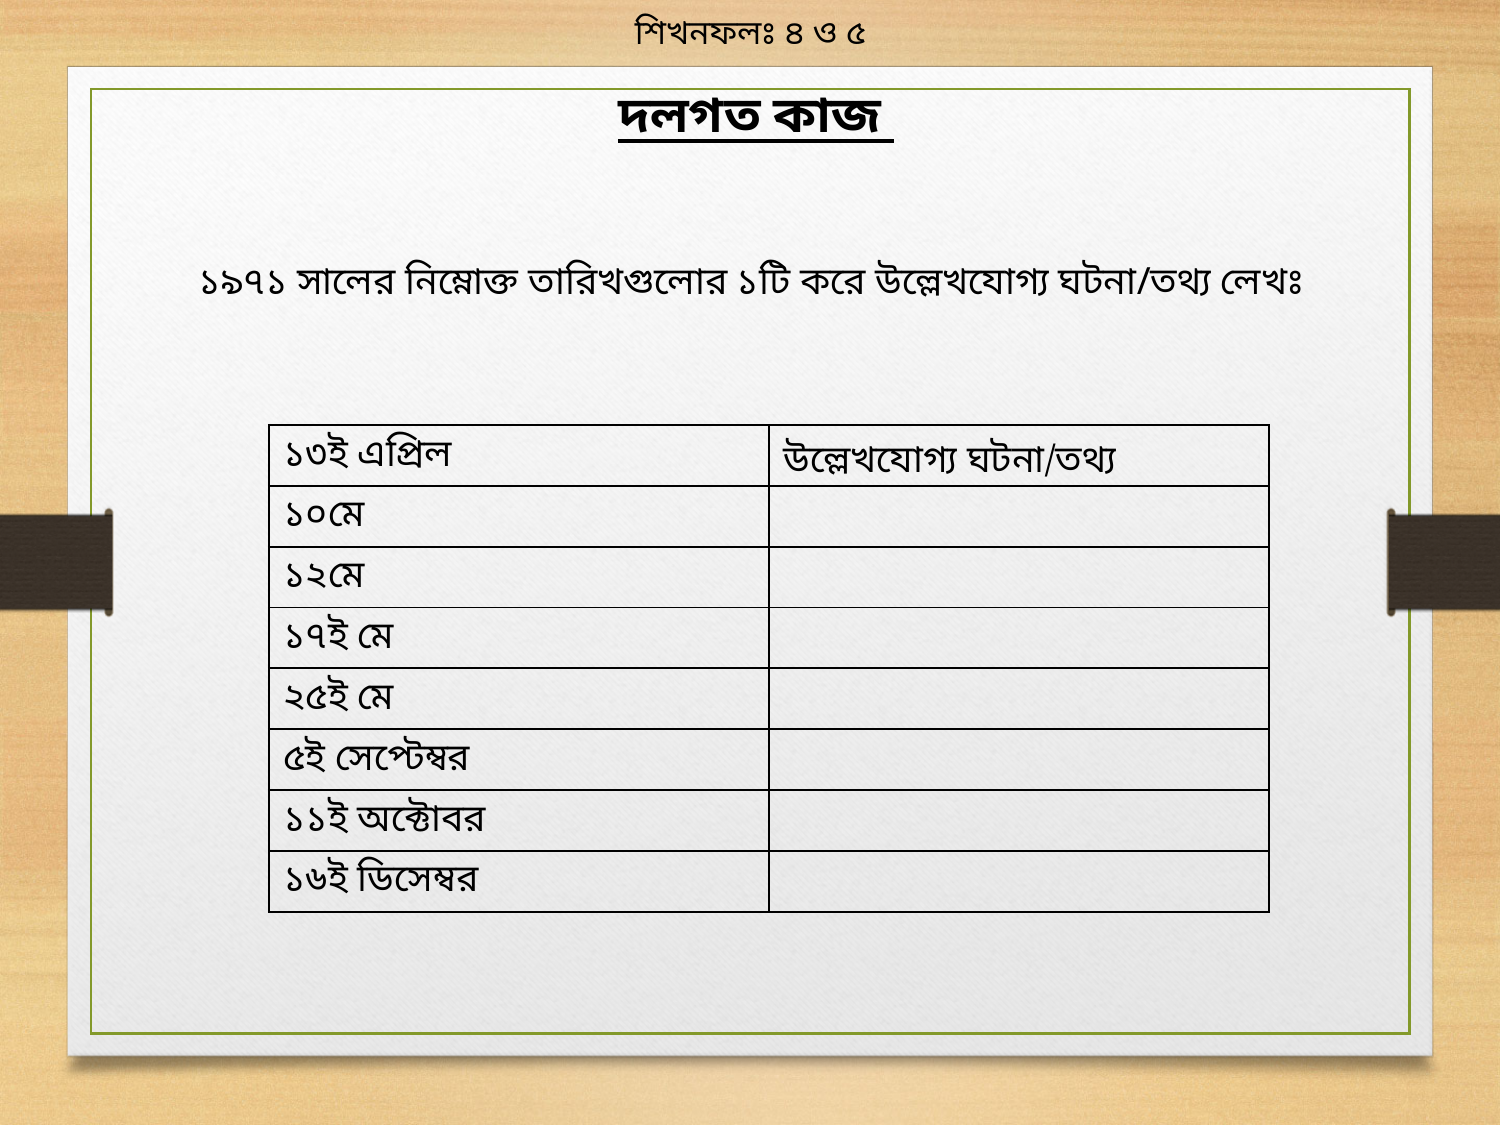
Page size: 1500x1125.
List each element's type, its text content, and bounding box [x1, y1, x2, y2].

table_cell [770, 487, 1268, 546]
table_cell [770, 852, 1268, 911]
table_cell ১২মে [270, 548, 768, 607]
table_header উল্লেখযোগ্য ঘটনা/তথ্য [770, 426, 1268, 485]
table_cell [770, 548, 1268, 607]
table_cell [770, 791, 1268, 850]
table_cell ৫ই সেপ্টেম্বর [270, 730, 768, 789]
table_cell ১৭ই মে [270, 608, 768, 667]
table_cell ১০মে [270, 487, 768, 546]
text_box দলগত কাজ [362, 74, 1150, 150]
picture [0, 0, 1500, 1125]
text_box শিখনফলঃ ৪ ও ৫ [549, 3, 1125, 59]
table_header ১৩ই এপ্রিল [270, 426, 768, 485]
table_cell ১৬ই ডিসেম্বর [270, 852, 768, 911]
text_box ১৯৭১ সালের নিম্নোক্ত তারিখগুলোর ১টি করে উল্লেখযোগ্য ঘটনা/তথ্য লেখঃ [112, 249, 1400, 310]
table_cell [770, 730, 1268, 789]
table_cell [770, 669, 1268, 728]
table_cell ১১ই অক্টোবর [270, 791, 768, 850]
table_cell ২৫ই মে [270, 669, 768, 728]
table_cell [770, 608, 1268, 667]
